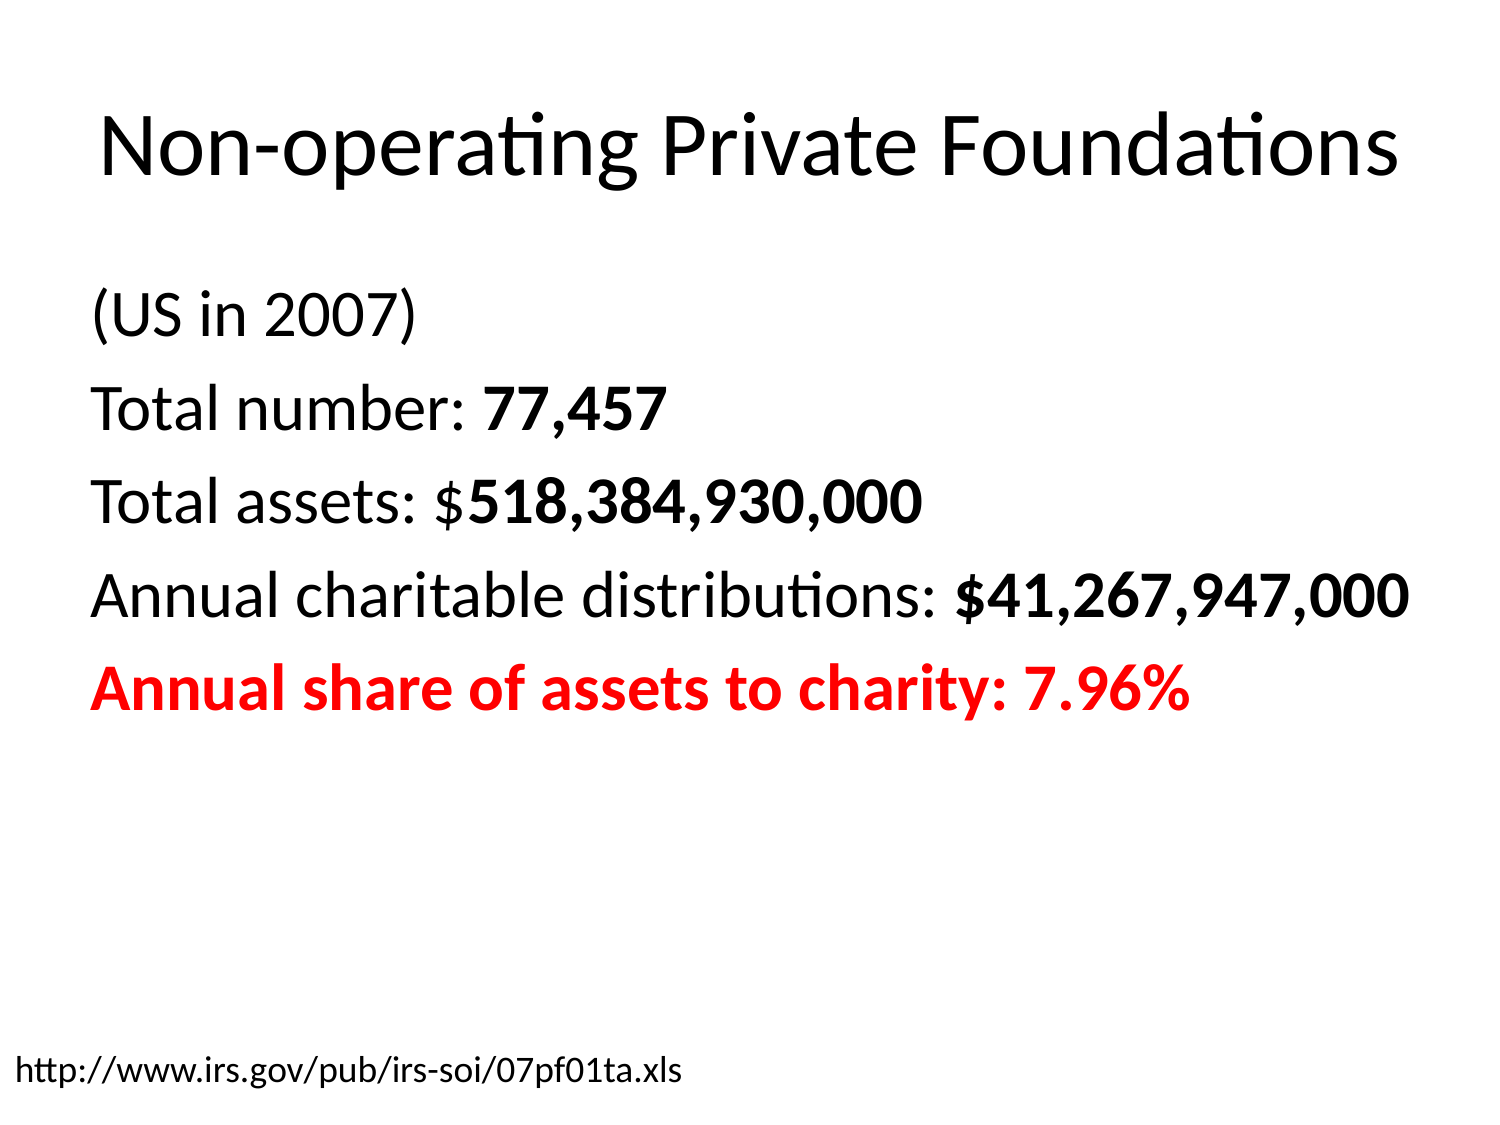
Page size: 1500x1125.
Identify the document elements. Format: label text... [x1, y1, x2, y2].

text_box http://www.irs.gov/pub/irs-soi/07pf01ta.xls [0, 1037, 938, 1098]
list (US in 2007) Total number: 77,457 Total assets: $518,384,930,000 Annual charitable distributions: $41,267,947,000 Annual share of assets to charity: 7.96% [75, 262, 1463, 1005]
title Non-operating Private Foundations [75, 45, 1425, 233]
